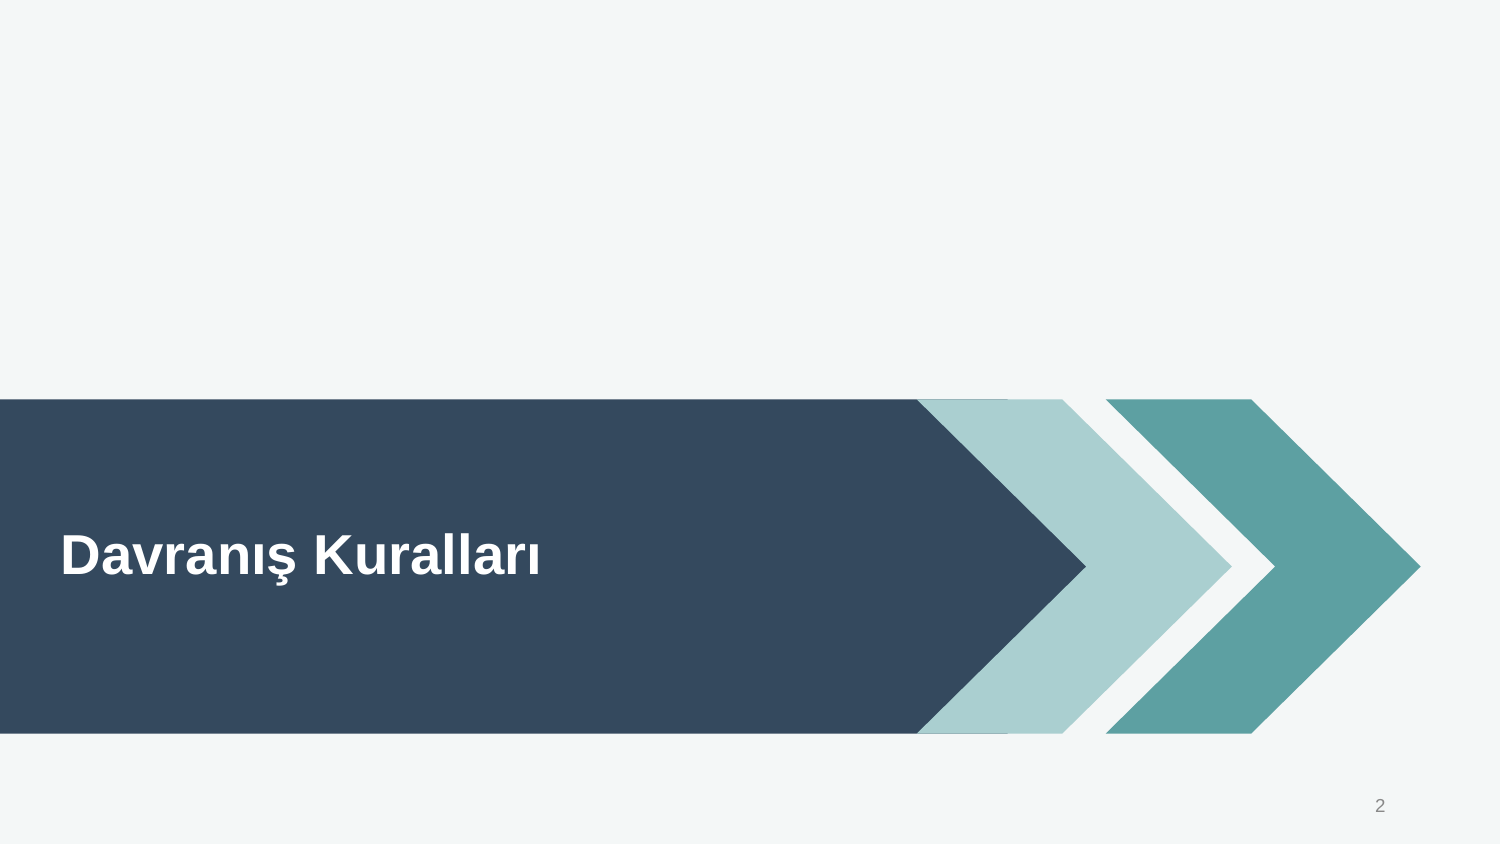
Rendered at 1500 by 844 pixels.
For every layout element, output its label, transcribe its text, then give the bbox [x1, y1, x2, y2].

text_box Davranış Kuralları [49, 512, 1003, 620]
slide_number 2 [1059, 782, 1397, 827]
text_box [916, 399, 1232, 734]
text_box [0, 399, 1085, 734]
text_box [1105, 399, 1421, 734]
